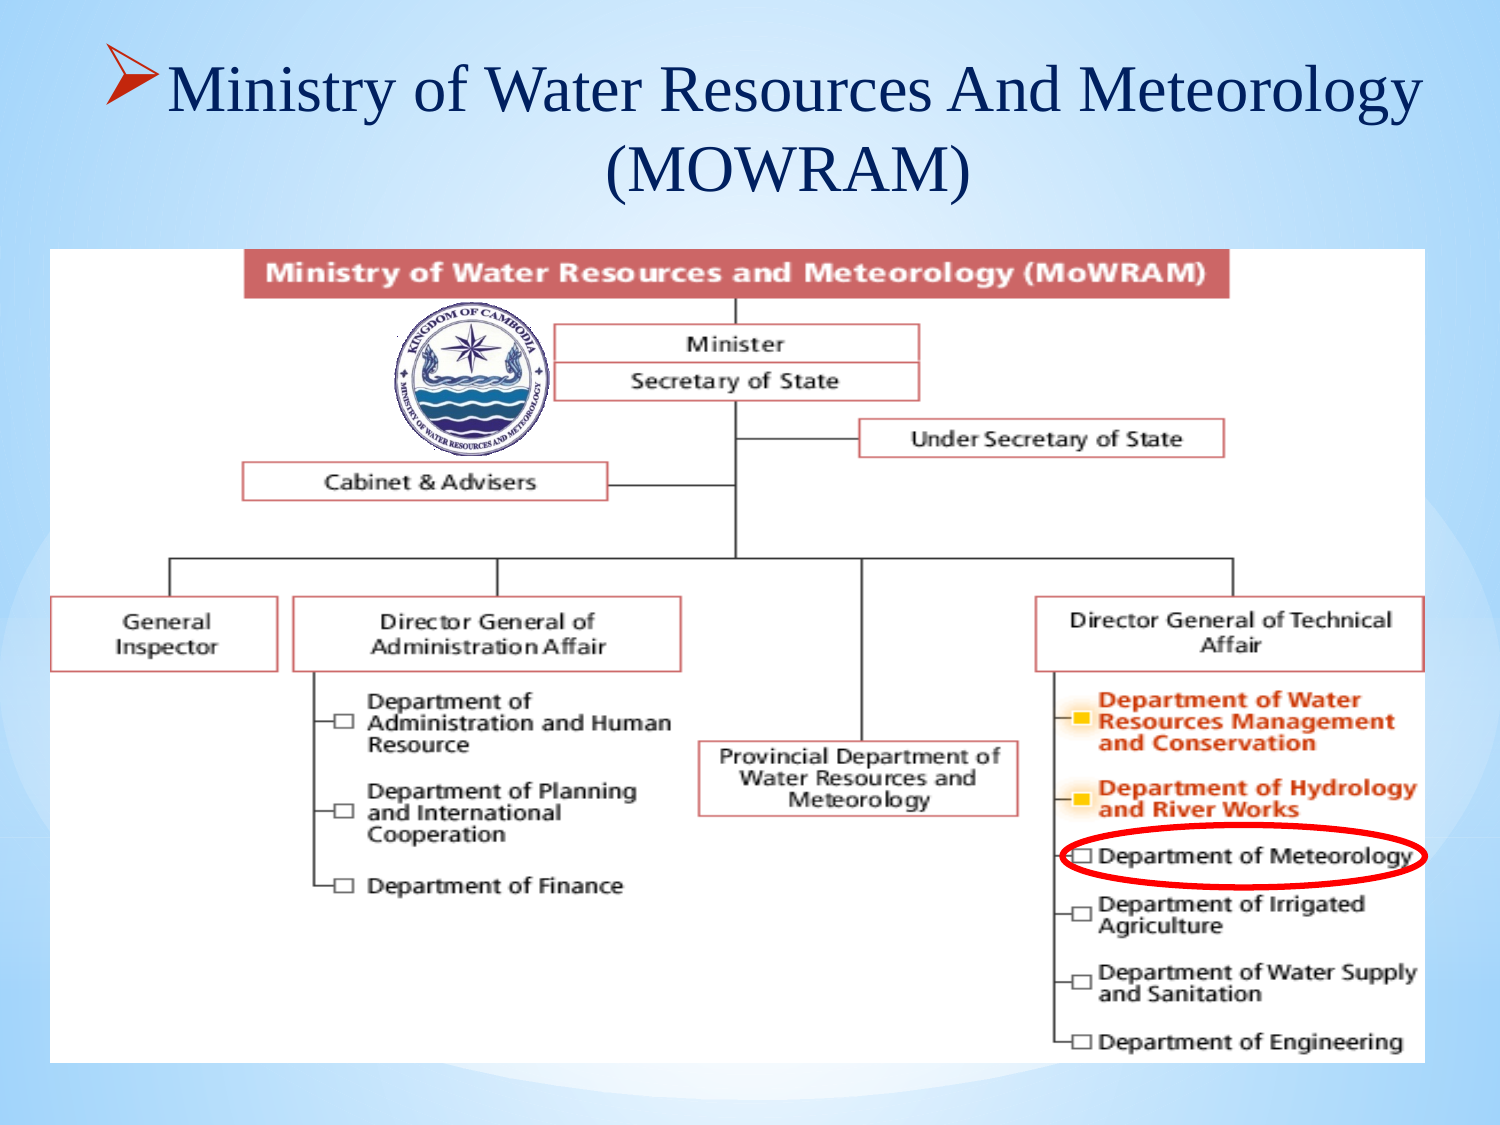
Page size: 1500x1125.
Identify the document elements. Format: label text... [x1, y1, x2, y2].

picture [49, 249, 1426, 1063]
title Ministry of Water Resources And Meteorology (MOWRAM) [50, 37, 1475, 225]
